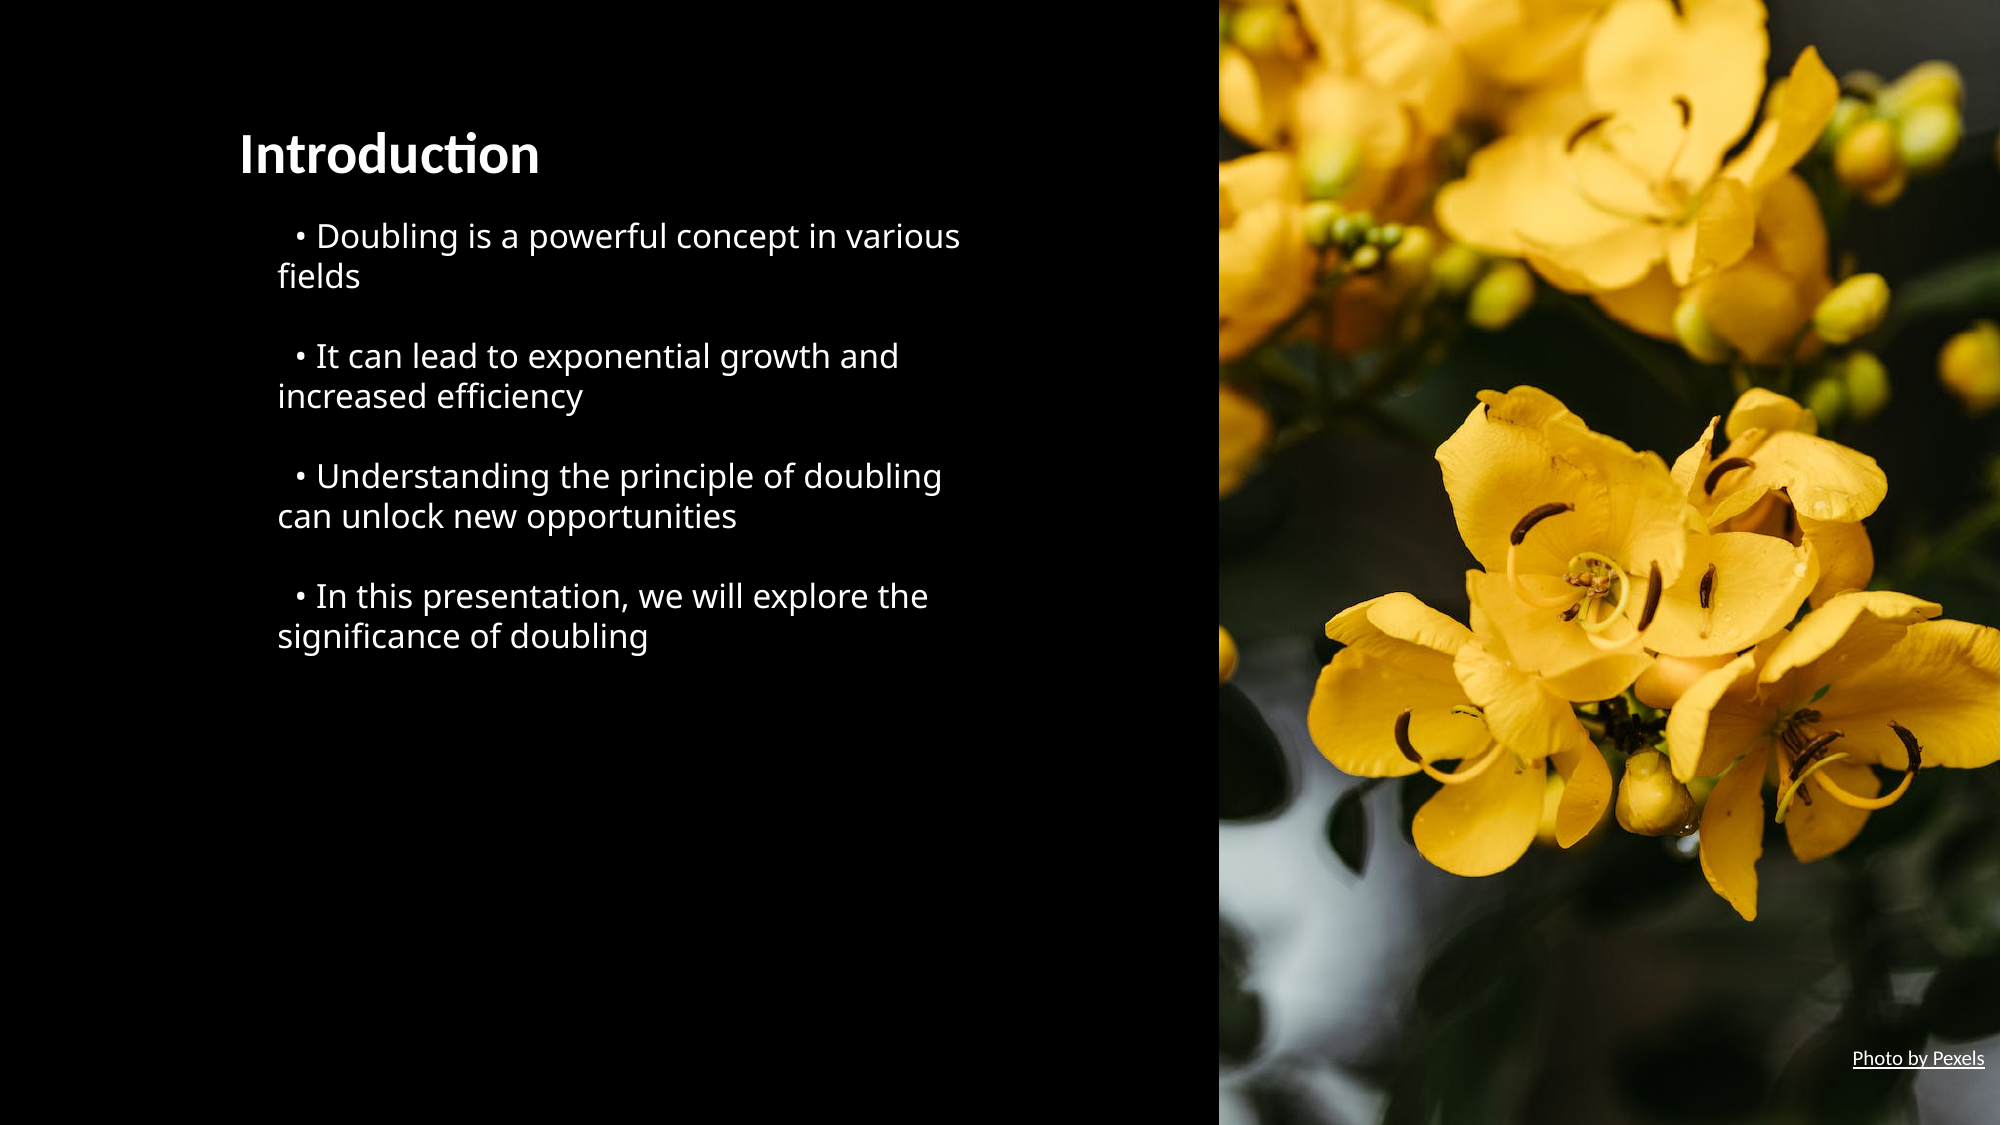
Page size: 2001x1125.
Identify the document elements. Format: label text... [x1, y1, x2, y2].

text_box • In this presentation, we will explore the significance of doubling [262, 577, 1013, 653]
text_box • Doubling is a powerful concept in various fields [262, 217, 1013, 293]
text_box Introduction [225, 112, 1219, 188]
picture [1219, 0, 2000, 1125]
text_box • It can lead to exponential growth and increased efficiency [262, 337, 1013, 413]
text_box • Understanding the principle of doubling can unlock new opportunities [262, 457, 1013, 533]
